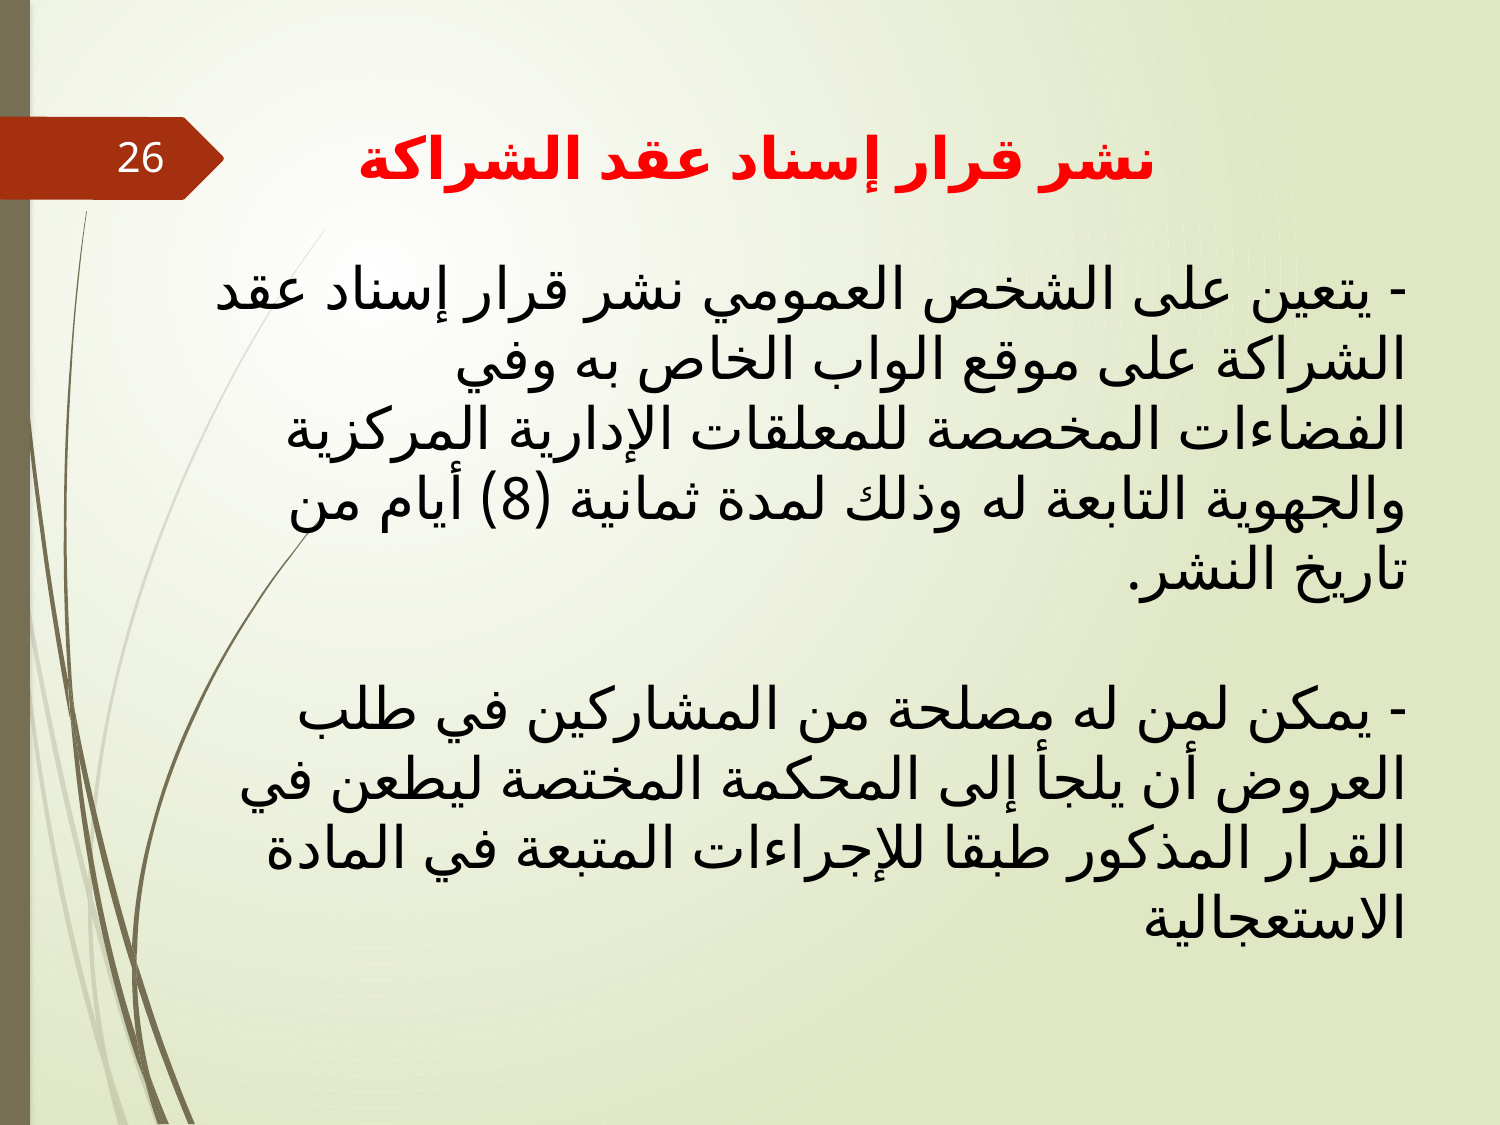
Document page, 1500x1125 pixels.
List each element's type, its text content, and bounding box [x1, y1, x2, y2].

text_box نشر قرار إسناد عقد الشراكة [324, 113, 1176, 199]
slide_number 26 [83, 129, 180, 190]
text_box - يتعين على الشخص العمومي نشر قرار إسناد عقد الشراكة على موقع الواب الخاص به وفي الفضاءات المخصصة للمعلقات الإدارية المركزية والجهوية التابعة له وذلك لمدة ثمانية (8) أيام من تاريخ النشر. - يمكن لمن له مصلحة من المشاركين في طلب العروض أن يلجأ إلى المحكمة المختصة ليطعن في القرار المذكور طبقا للإجراءات المتبعة في المادة الاستعجالية [194, 243, 1424, 1098]
